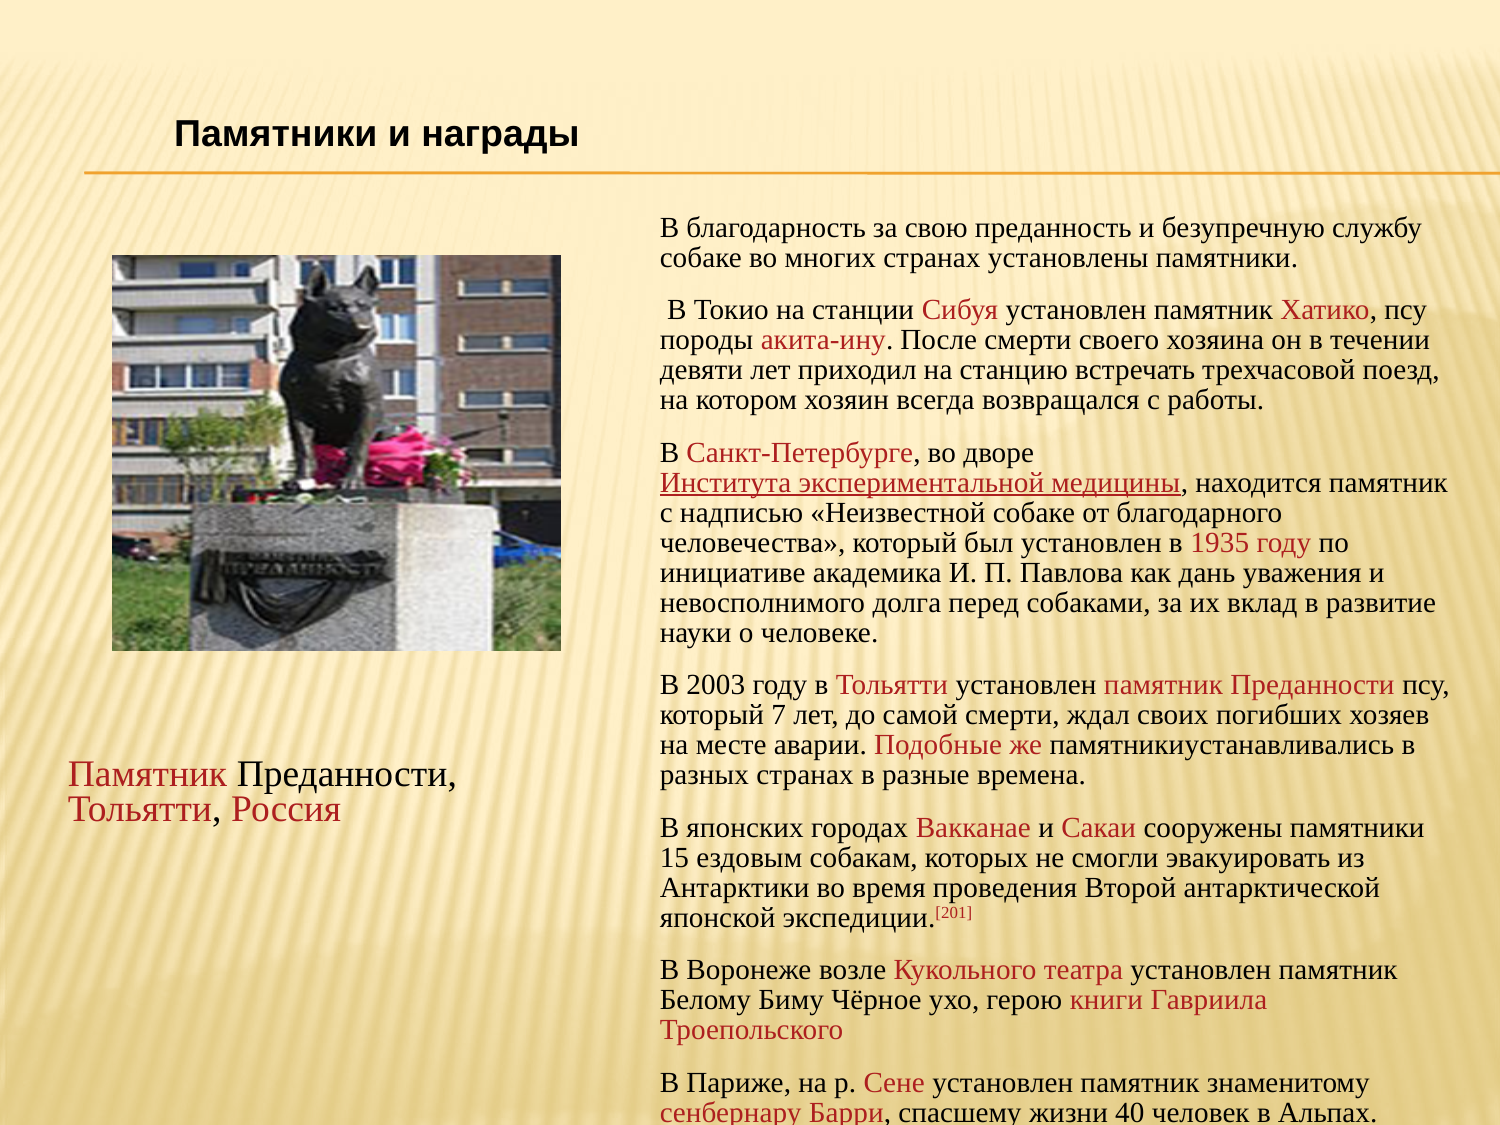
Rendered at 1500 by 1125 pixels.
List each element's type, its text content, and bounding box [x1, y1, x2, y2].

picture [111, 255, 562, 652]
text_box В благодарность за свою преданность и безупречную службу собаке во многих странах установлены памятники. В Токио на станции Сибуя установлен памятник Хатико, псу породы акита-ину. После смерти своего хозяина он в течении девяти лет приходил на станцию встречать трехчасовой поезд, на котором хозяин всегда возвращался с работы. В Санкт-Петербурге, во дворе Института экспериментальной медицины, находится памятник с надписью «Неизвестной собаке от благодарного человечества», который был установлен в 1935 году по инициативе академика И. П. Павлова как дань уважения и невосполнимого долга перед собаками, за их вклад в развитие науки о человеке. В 2003 году в Тольятти установлен памятник Преданности псу, который 7 лет, до самой смерти, ждал своих погибших хозяев на месте аварии. Подобные же памятникиустанавливались в разных странах в разные времена. В японских городах Вакканае и Сакаи сооружены памятники 15 ездовым собакам, которых не смогли эвакуировать из Антарктики во время проведения Второй антарктической японской экспедиции.[201] В Воронеже возле Кукольного театра установлен памятник Белому Биму Чёрное ухо, герою книги Гавриила Троепольского В Париже, на р. Сене установлен памятник знаменитому сенбернару Барри, спасшему жизни 40 человек в Альпах. [645, 205, 1472, 1125]
text_box Памятник Преданности,Тольятти, Россия [53, 751, 609, 837]
text_box Памятники и награды [159, 101, 1258, 162]
